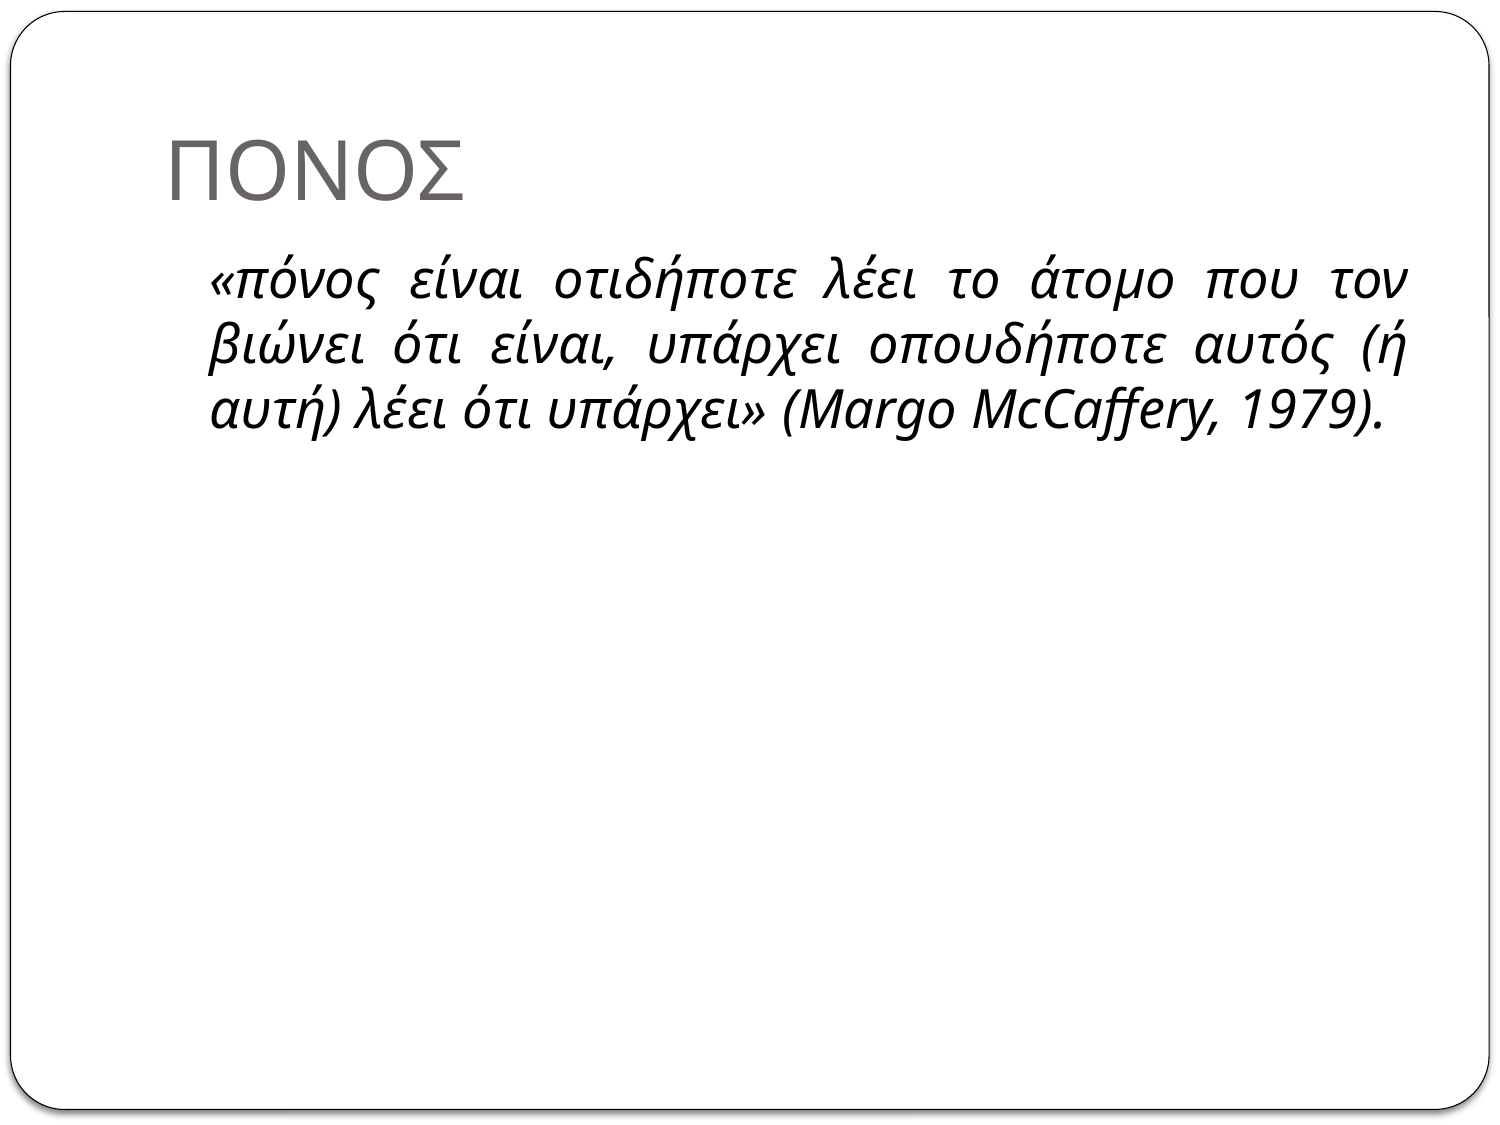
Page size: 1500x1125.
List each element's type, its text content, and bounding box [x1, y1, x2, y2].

title ΠΟΝΟΣ [150, 45, 1425, 233]
list «πόνος είναι οτιδήποτε λέει το άτομο που τον βιώνει ότι είναι, υπάρχει οπουδήποτε αυτός (ή αυτή) λέει ότι υπάρχει» (Margo McCaffery, 1979). [150, 237, 1425, 988]
